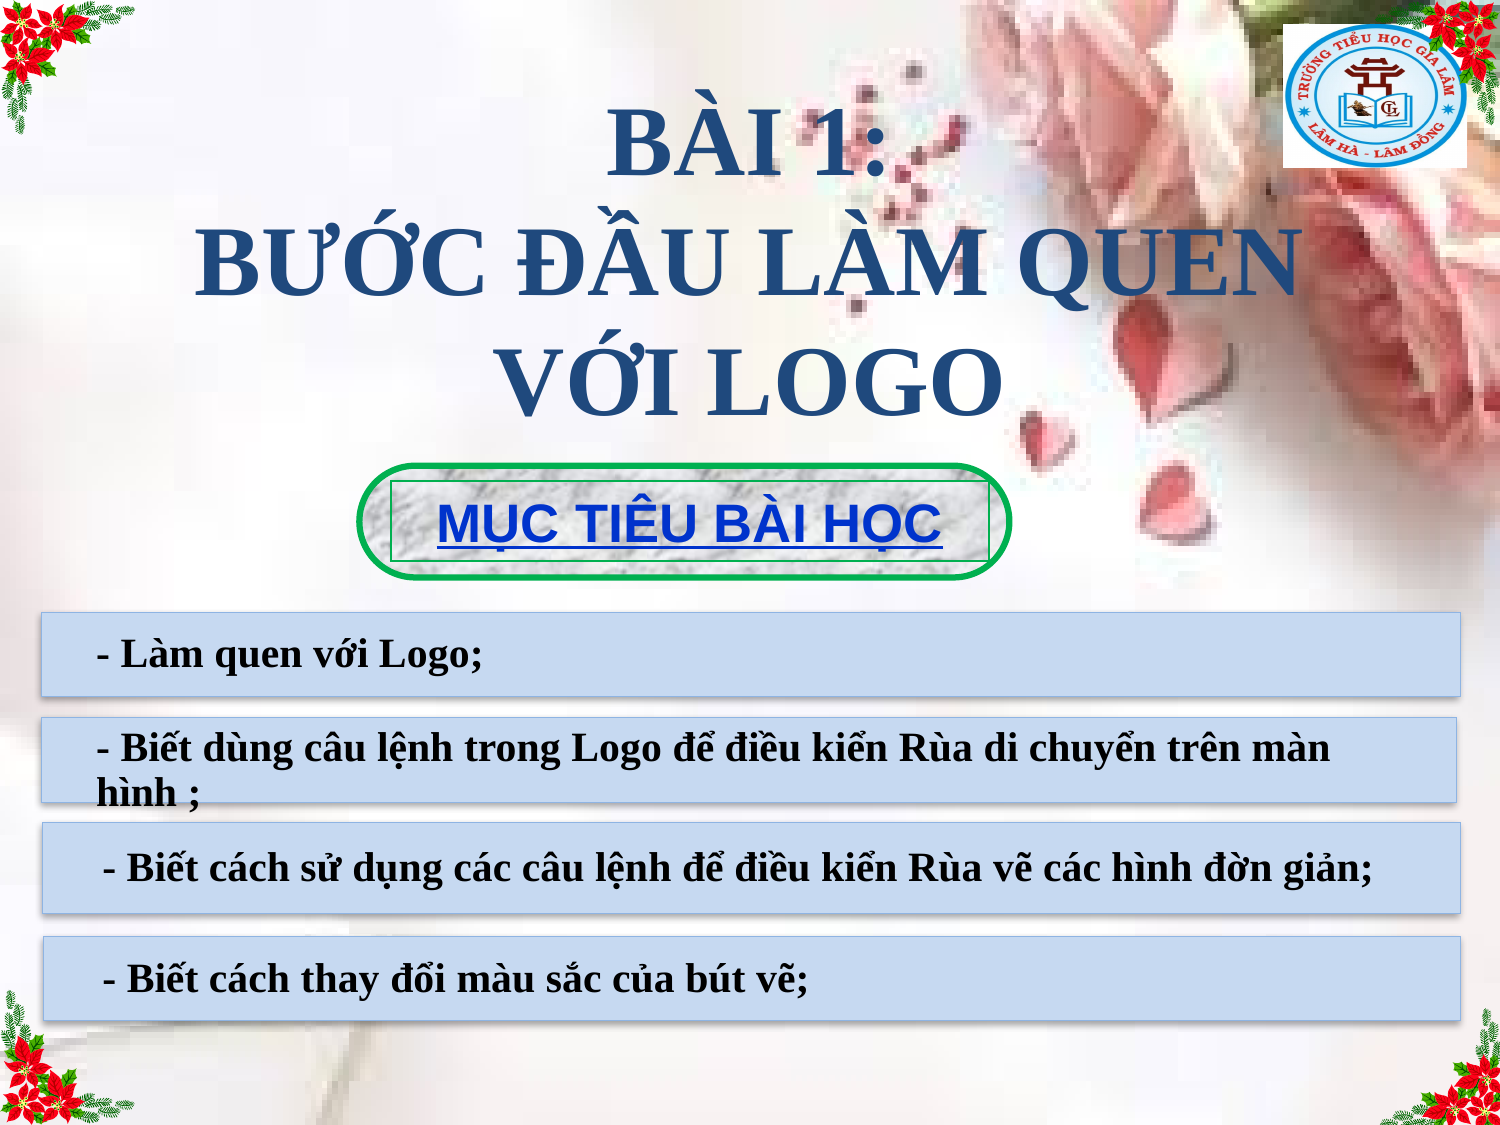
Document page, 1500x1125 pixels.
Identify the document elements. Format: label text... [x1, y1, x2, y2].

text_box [5, 936, 1461, 1022]
picture [0, 0, 1500, 1125]
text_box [0, 611, 1461, 697]
title BÀI 1: BƯỚC ĐẦU LÀM QUEN VỚI LOGO [75, 45, 1425, 466]
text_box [0, 717, 1457, 809]
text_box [359, 465, 1010, 578]
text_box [5, 811, 1461, 925]
